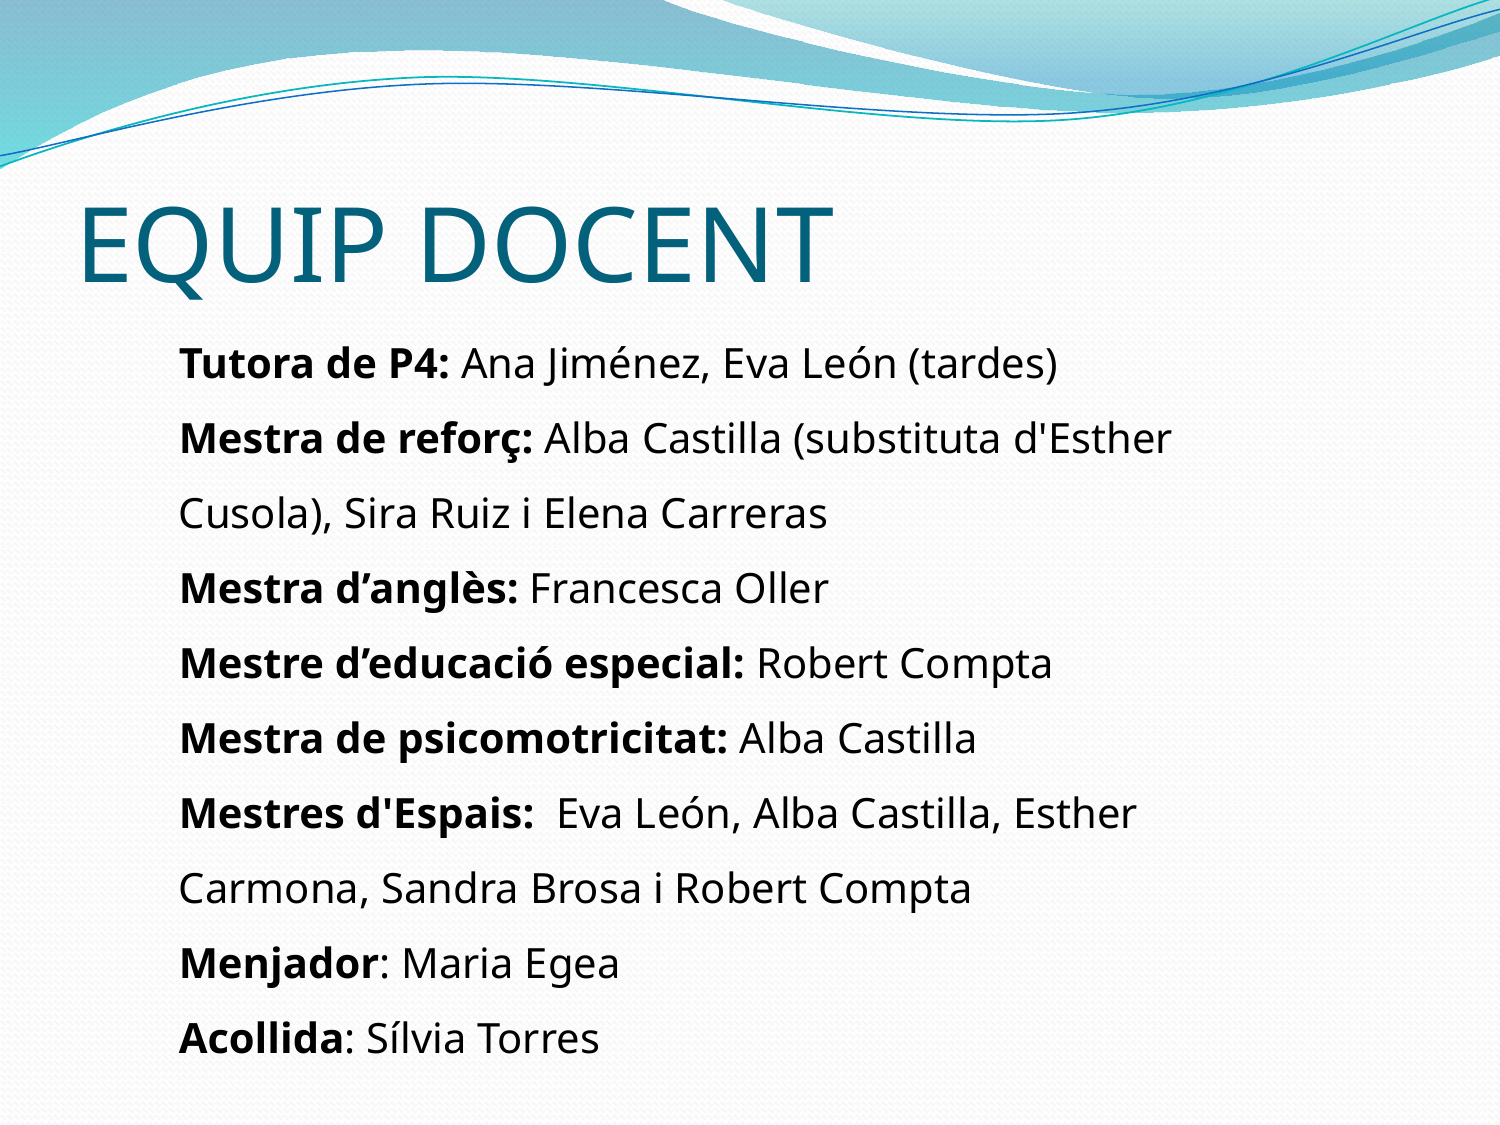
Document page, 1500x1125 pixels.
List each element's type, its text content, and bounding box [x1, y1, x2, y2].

title EQUIP DOCENT [75, 115, 1438, 303]
text_box Tutora de P4: Ana Jiménez, Eva León (tardes) Mestra de reforç: Alba Castilla (substituta d'Esther Cusola), Sira Ruiz i Elena Carreras Mestra d’anglès: Francesca Oller Mestre d’educació especial: Robert Compta Mestra de psicomotricitat: Alba Castilla Mestres d'Espais: Eva León, Alba Castilla, Esther Carmona, Sandra Brosa i Robert Compta Menjador: Maria Egea Acollida: Sílvia Torres [164, 304, 1254, 1070]
